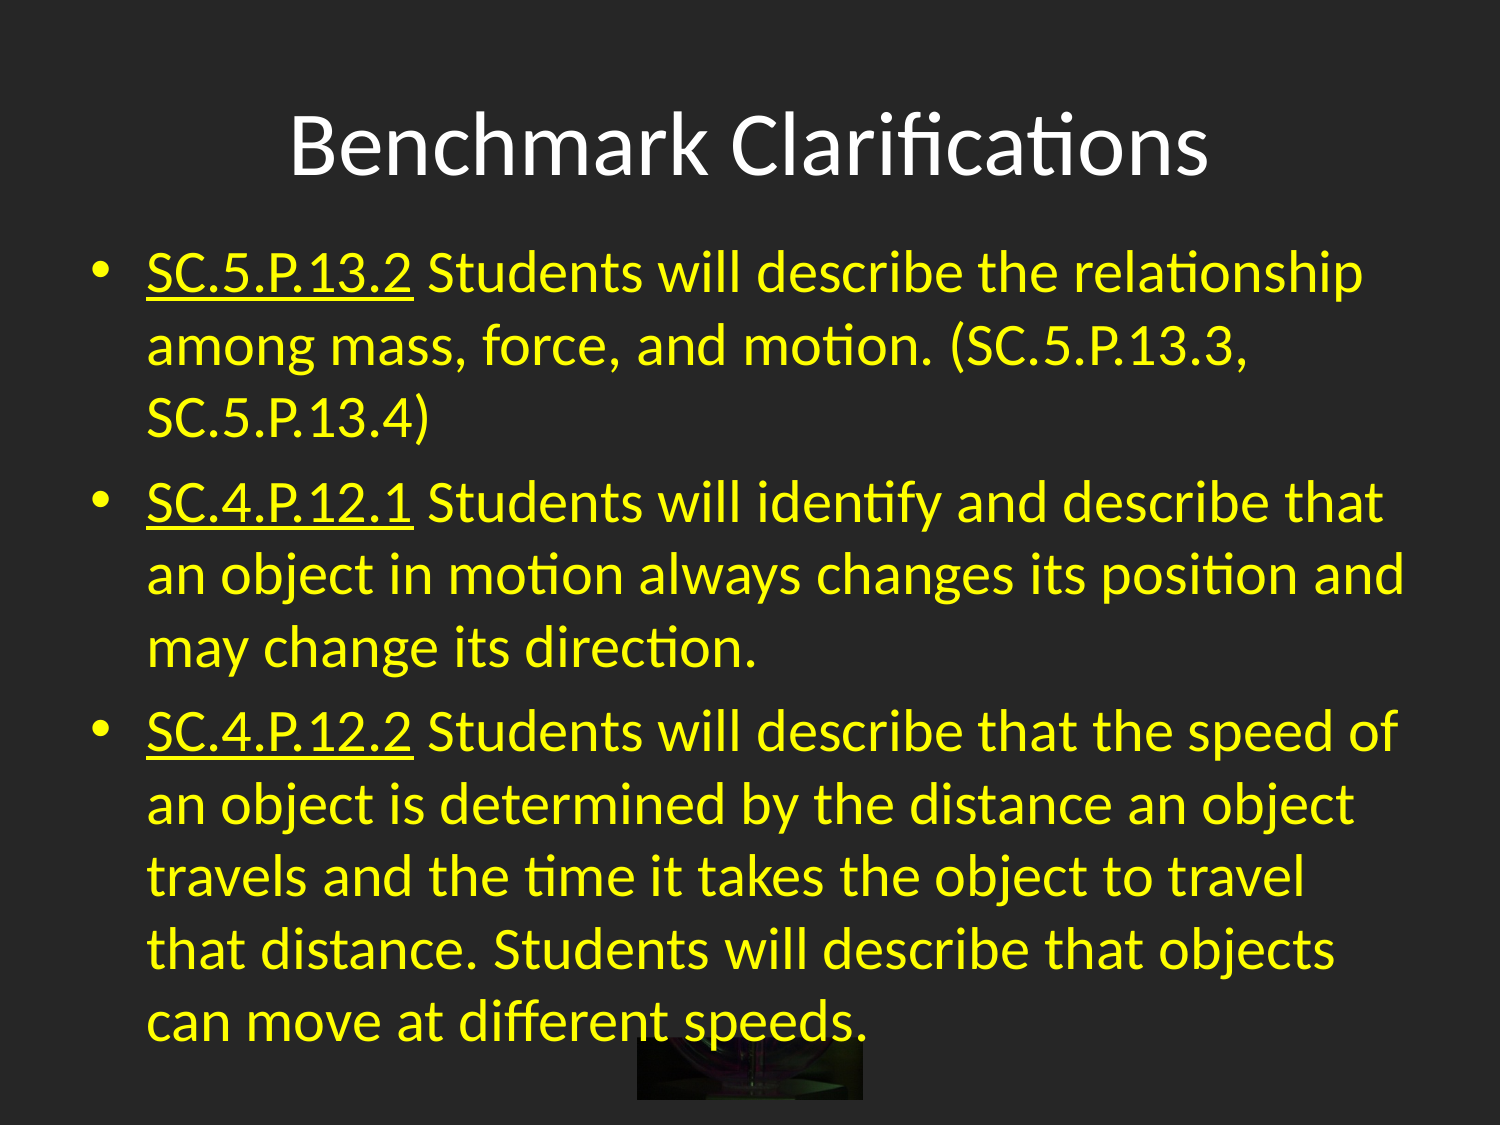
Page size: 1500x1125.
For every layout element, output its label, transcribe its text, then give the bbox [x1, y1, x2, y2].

picture [637, 1038, 863, 1100]
title Benchmark Clarifications [75, 45, 1425, 224]
list SC.5.P.13.2 Students will describe the relationship among mass, force, and motion. (SC.5.P.13.3, SC.5.P.13.4) SC.4.P.12.1 Students will identify and describe that an object in motion always changes its position and may change its direction. SC.4.P.12.2 Students will describe that the speed of an object is determined by the distance an object travels and the time it takes the object to travel that distance. Students will describe that objects can move at different speeds. [75, 224, 1425, 1038]
